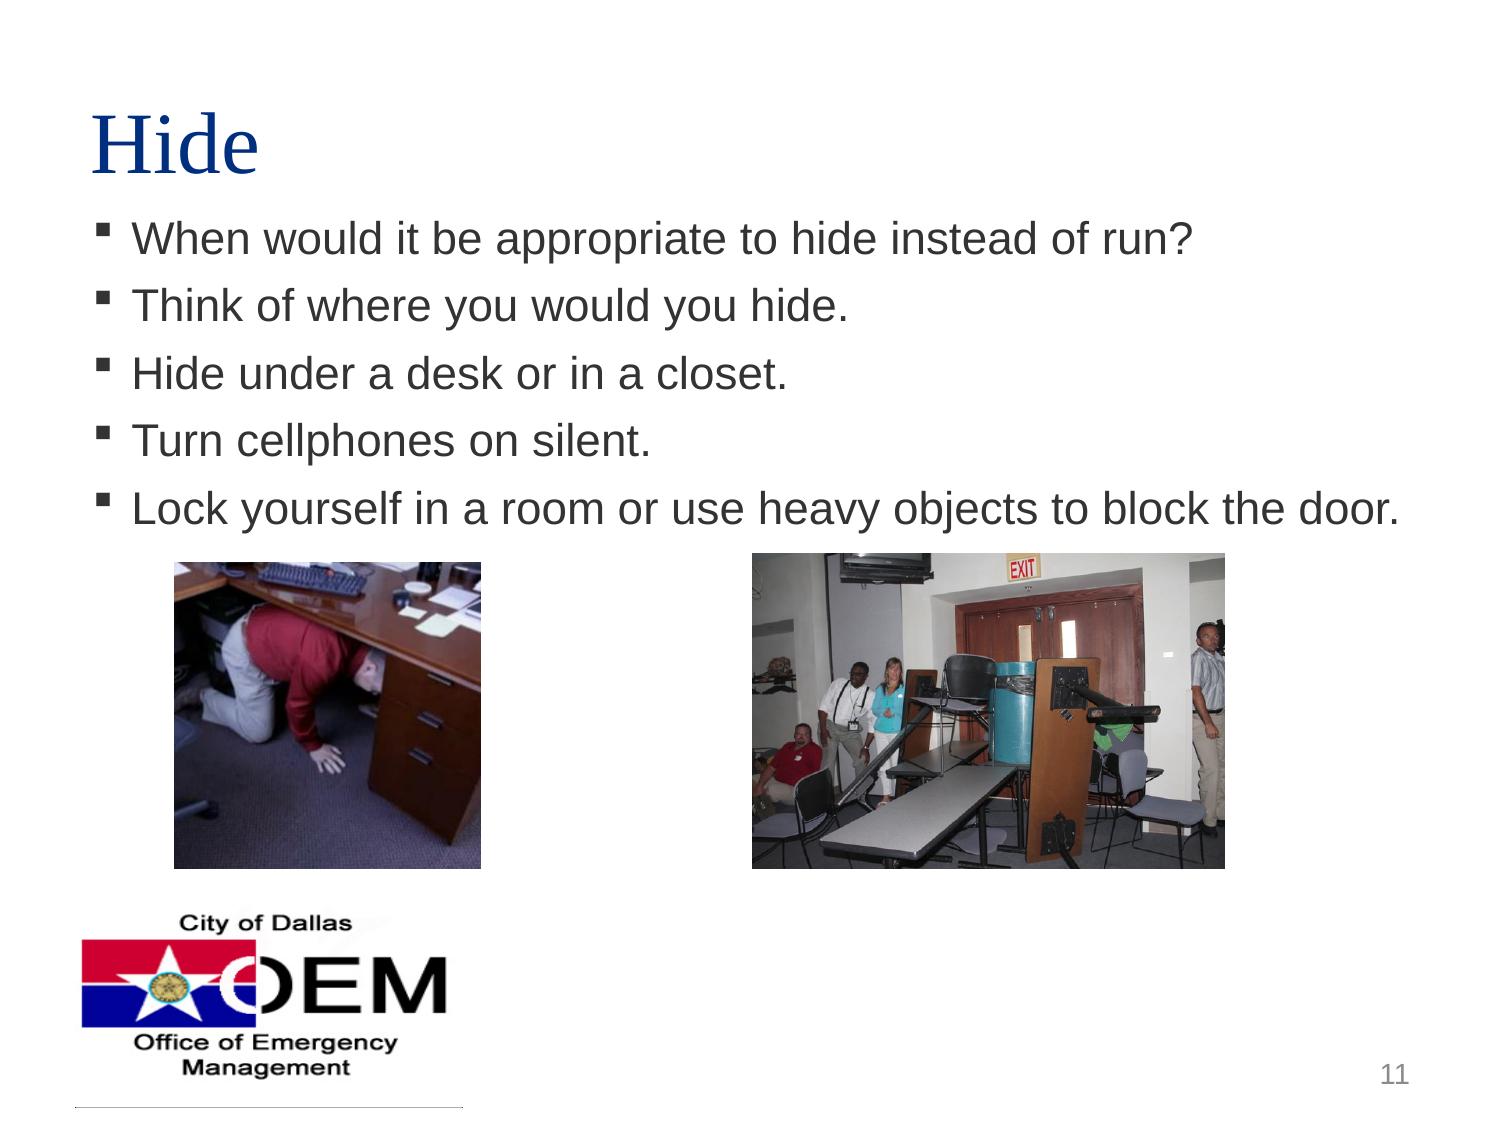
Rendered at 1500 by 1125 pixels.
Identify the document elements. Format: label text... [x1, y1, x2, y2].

picture [174, 562, 481, 869]
picture [64, 881, 465, 1108]
slide_number 11 [1074, 1042, 1425, 1103]
title Hide [75, 45, 1425, 233]
picture [752, 553, 1226, 869]
list When would it be appropriate to hide instead of run? Think of where you would you hide. Hide under a desk or in a closet. Turn cellphones on silent. Lock yourself in a room or use heavy objects to block the door. [77, 201, 1428, 875]
